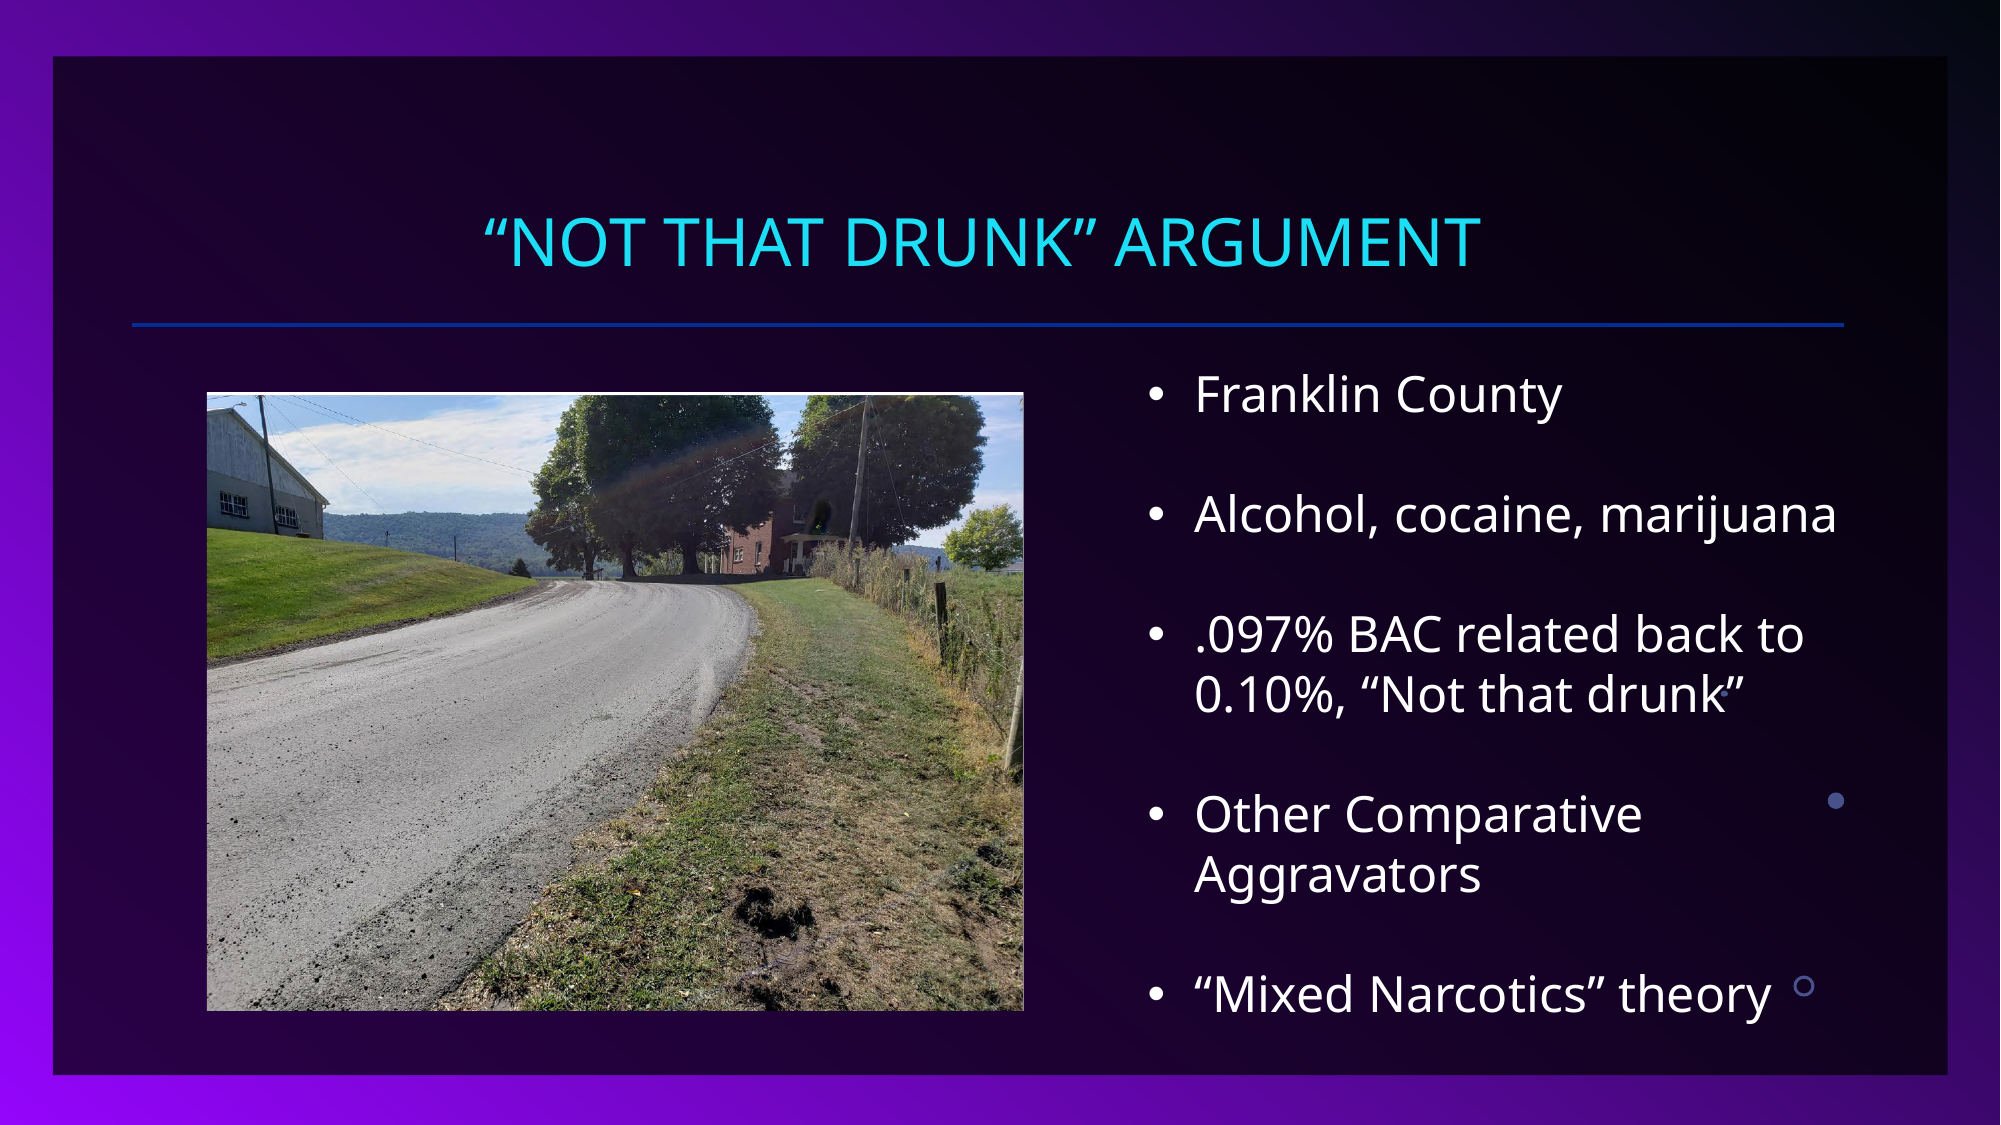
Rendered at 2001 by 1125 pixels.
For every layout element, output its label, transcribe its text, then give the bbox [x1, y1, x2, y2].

text_box Franklin County Alcohol, cocaine, marijuana .097% BAC related back to 0.10%, “Not that drunk” Other Comparative Aggravators “Mixed Narcotics” theory [1132, 355, 1868, 1125]
picture [206, 392, 1024, 1011]
title “Not That Drunk” Argument [121, 70, 1845, 289]
